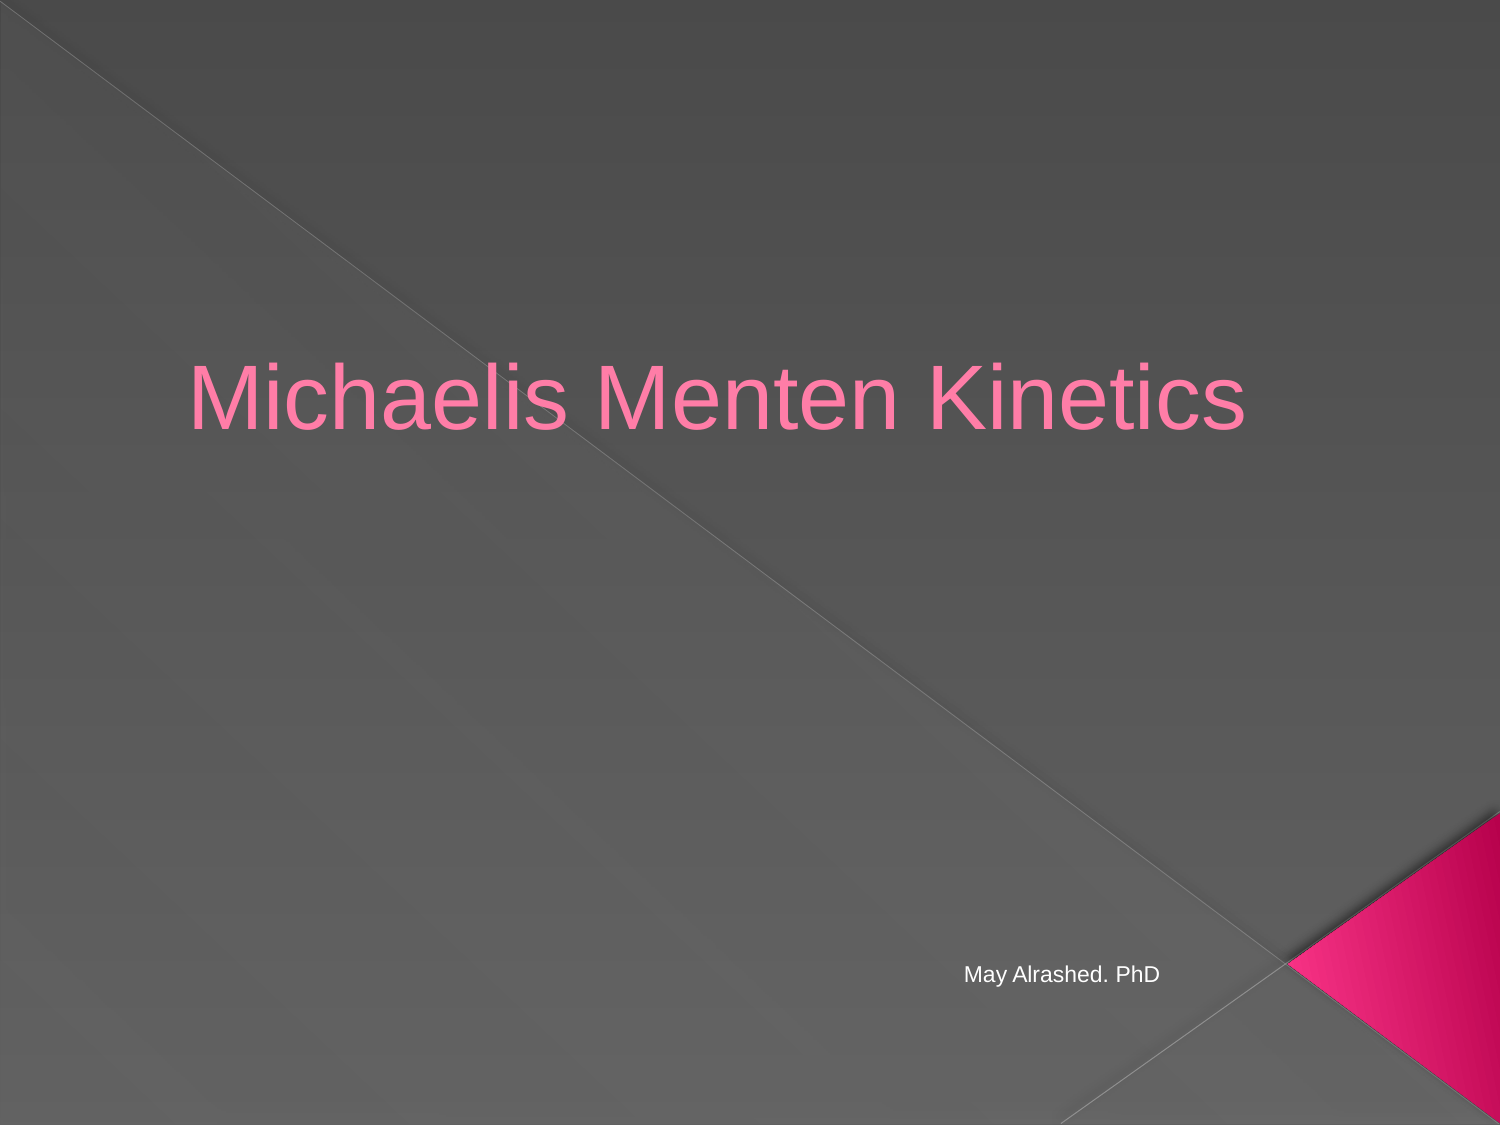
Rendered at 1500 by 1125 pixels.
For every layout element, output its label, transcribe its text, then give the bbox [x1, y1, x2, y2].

footer May Alrashed. PhD [225, 926, 1175, 987]
title Michaelis Menten Kinetics [93, 214, 1416, 456]
